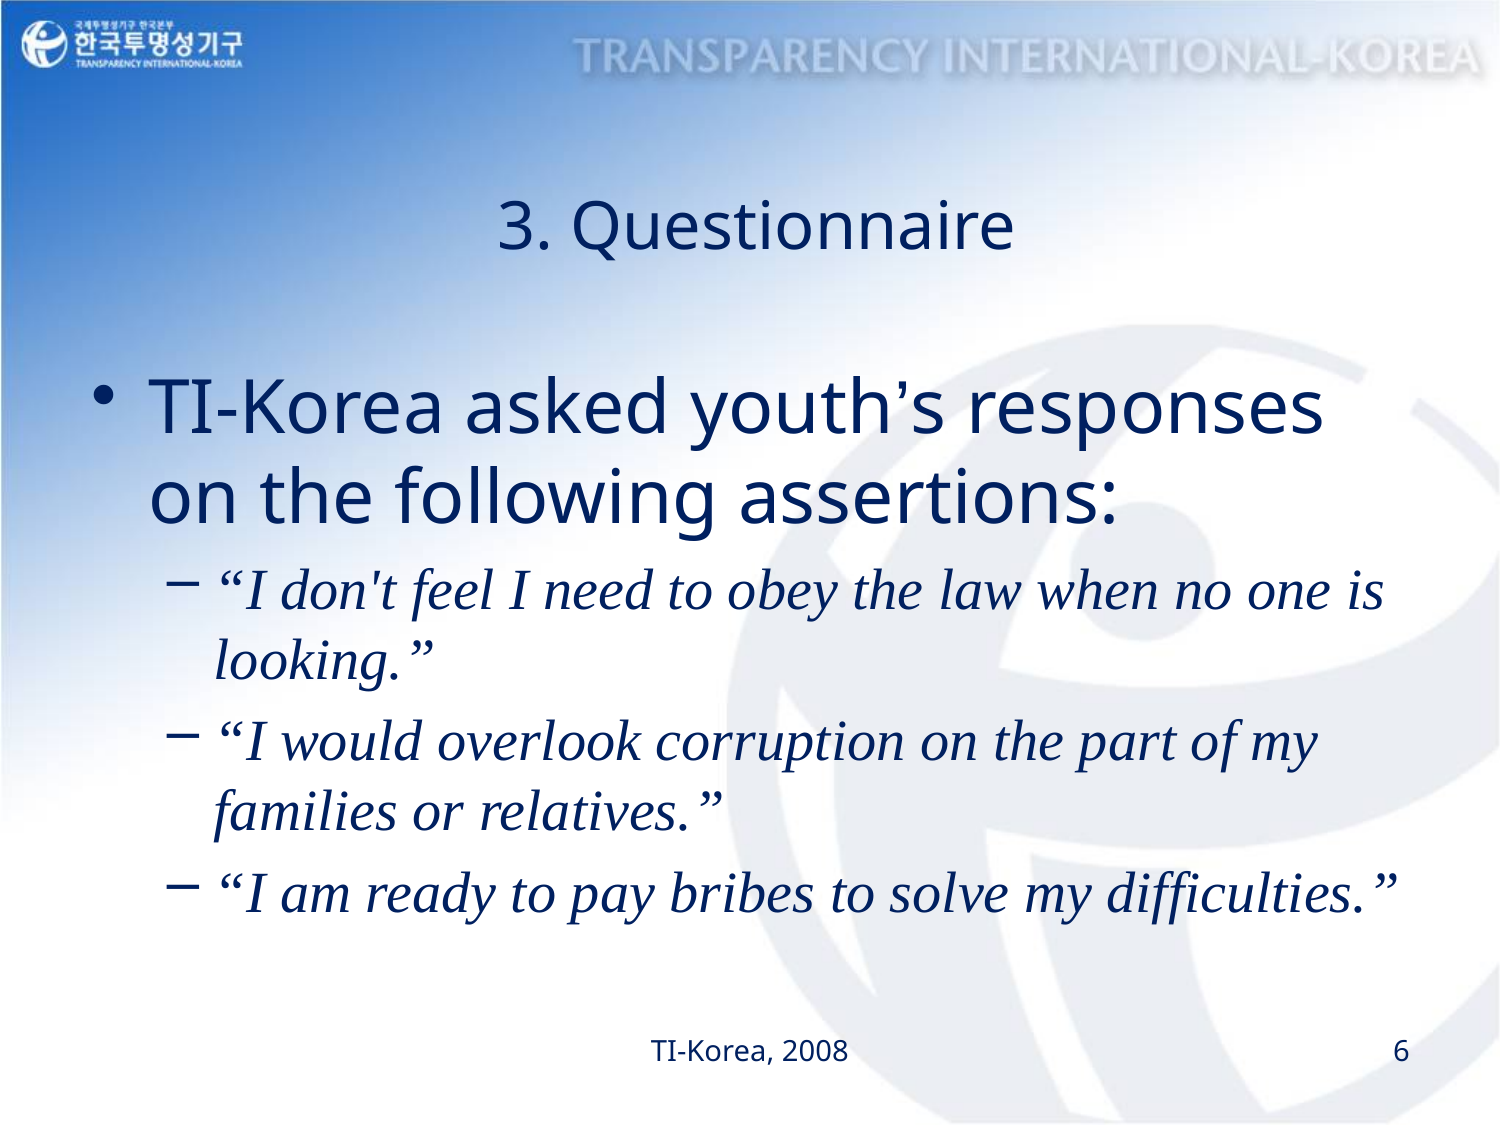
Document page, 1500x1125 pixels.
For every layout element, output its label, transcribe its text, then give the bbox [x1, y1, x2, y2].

picture [0, 0, 1500, 1125]
list TI-Korea asked youth’s responses on the following assertions: “I don't feel I need to obey the law when no one is looking.” “I would overlook corruption on the part of my families or relatives.” “I am ready to pay bribes to solve my difficulties.” [76, 351, 1428, 985]
title 3. Questionnaire [81, 128, 1433, 317]
slide_number 6 [1074, 1024, 1426, 1103]
footer TI-Korea, 2008 [512, 1024, 988, 1103]
